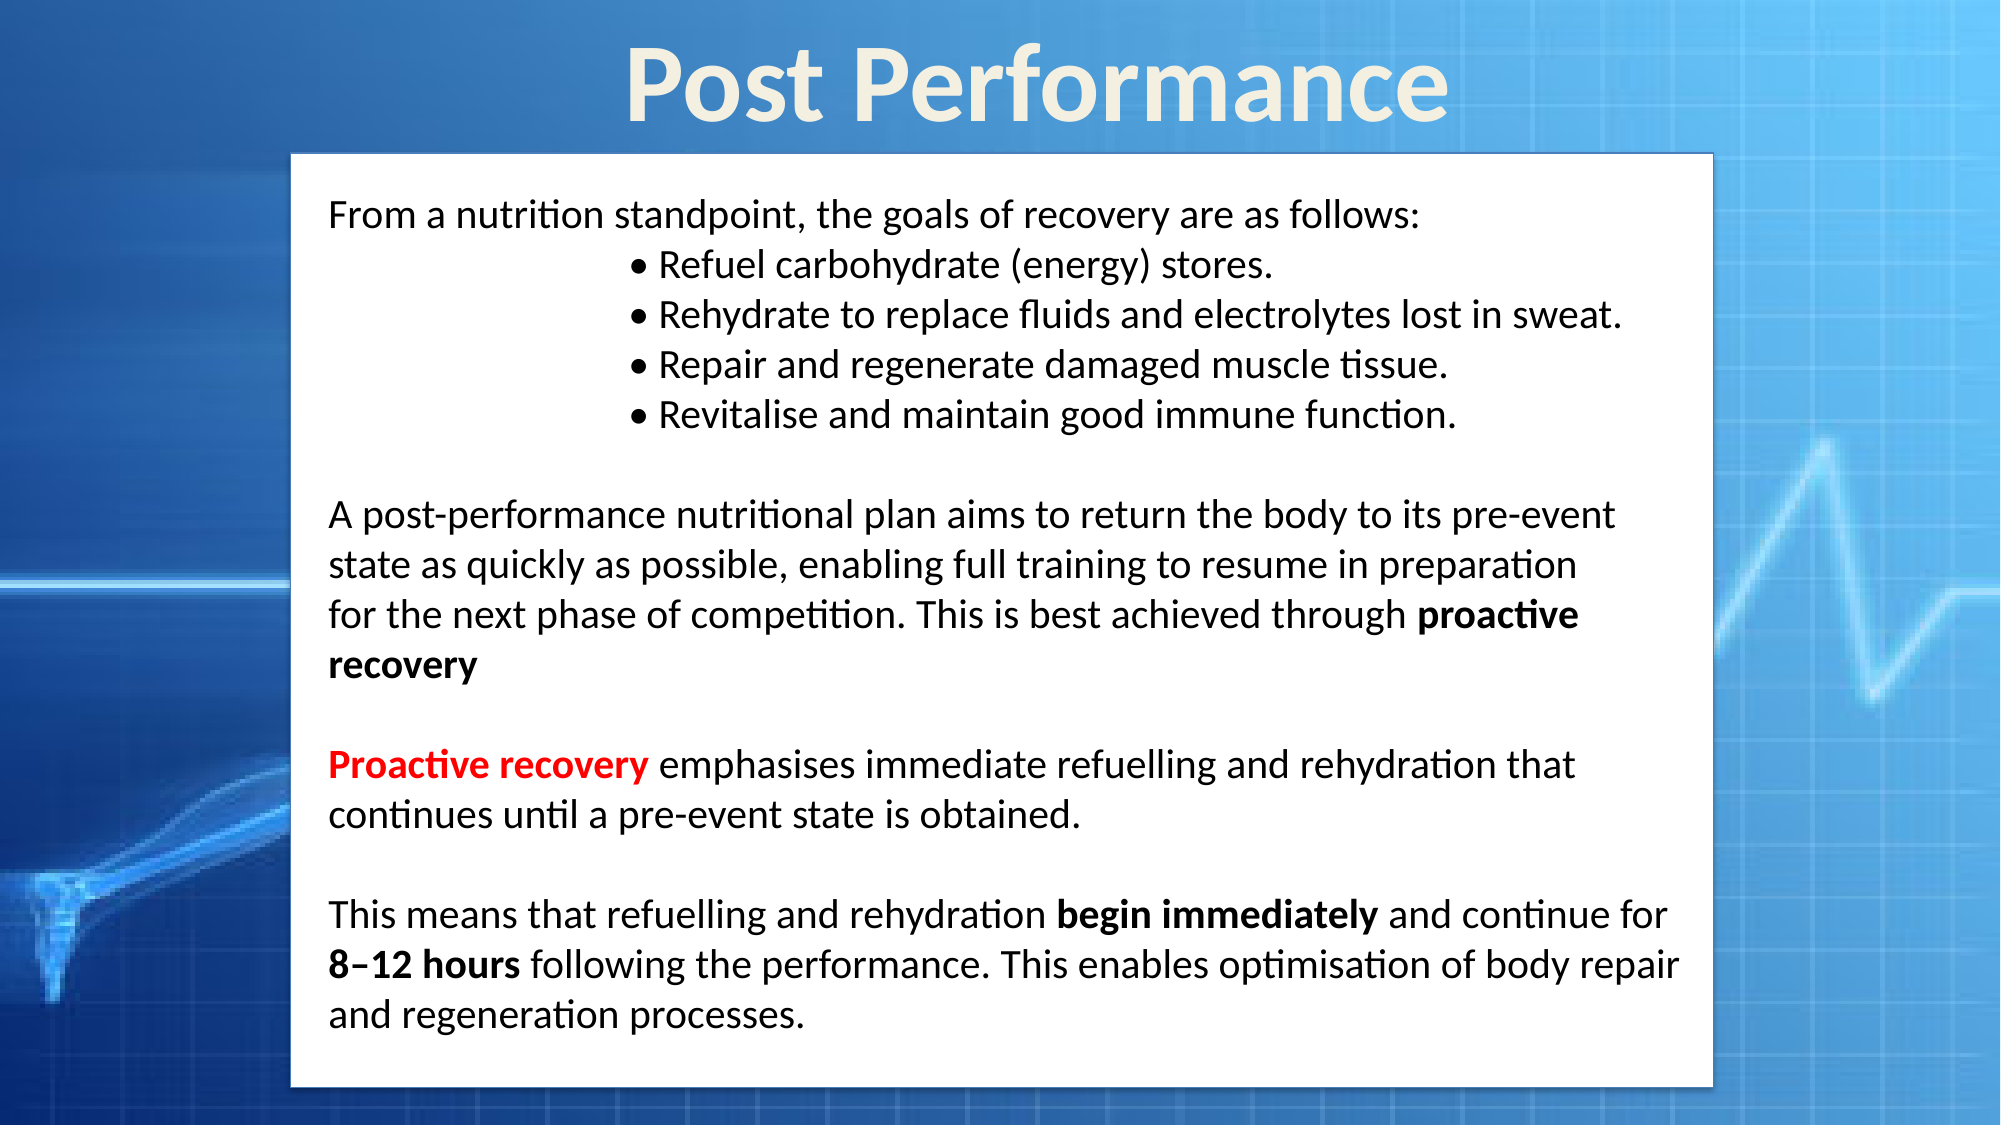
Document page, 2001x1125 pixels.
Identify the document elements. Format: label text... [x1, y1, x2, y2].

text_box Post Performance [610, 1, 1467, 151]
picture [0, 0, 2001, 1125]
text_box From a nutrition standpoint, the goals of recovery are as follows: • Refuel carbohydrate (energy) stores. • Rehydrate to replace fluids and electrolytes lost in sweat. • Repair and regenerate damaged muscle tissue. • Revitalise and maintain good immune function. A post-performance nutritional plan aims to return the body to its pre-event state as quickly as possible, enabling full training to resume in preparation for the next phase of competition. This is best achieved through proactive recovery Proactive recovery emphasises immediate refuelling and rehydration that continues until a pre-event state is obtained. This means that refuelling and rehydration begin immediately and continue for 8–12 hours following the performance. This enables optimisation of body repair and regeneration processes. [313, 179, 1714, 1045]
text_box [290, 152, 1714, 1088]
